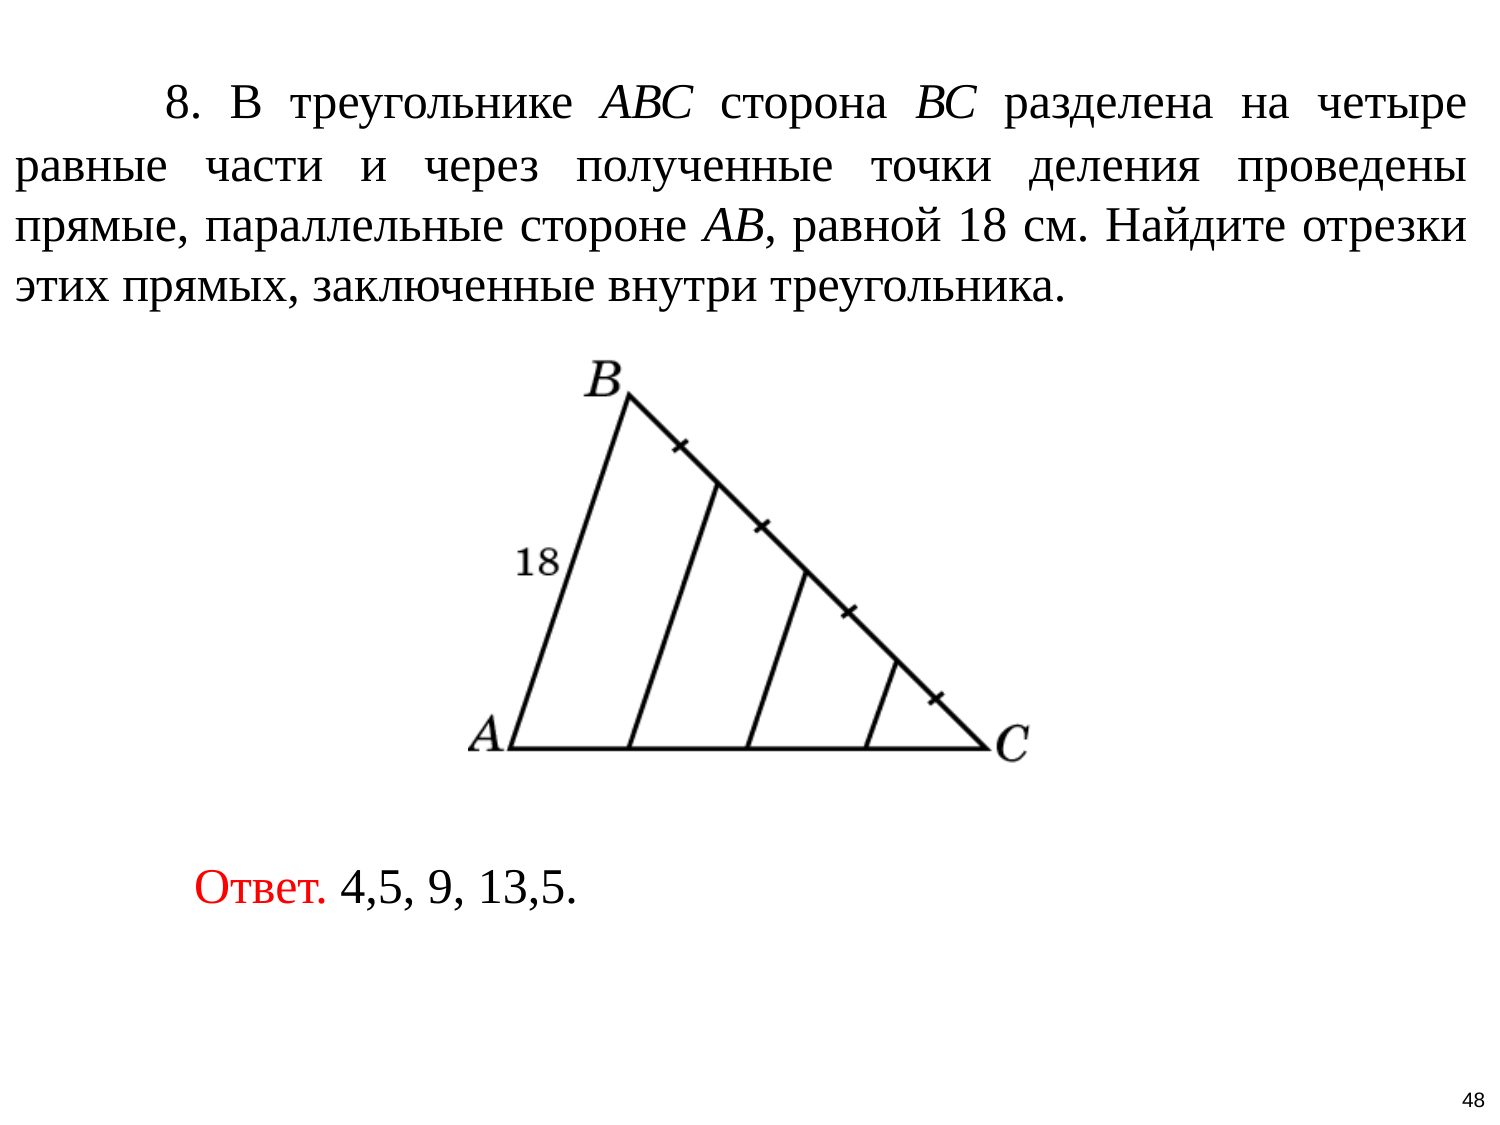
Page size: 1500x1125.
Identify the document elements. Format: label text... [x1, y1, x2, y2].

text_box 8. В треугольнике АВС сторона ВС разделена на четыре равные части и через полученные точки деления проведены прямые, параллельные стороне АВ, равной 18 см. Найдите отрезки этих прямых, заключенные внутри треугольника. [0, 44, 1483, 320]
picture [468, 349, 1032, 776]
slide_number 48 [1417, 1079, 1500, 1125]
text_box Ответ. 4,5, 9, 13,5. [29, 845, 857, 921]
